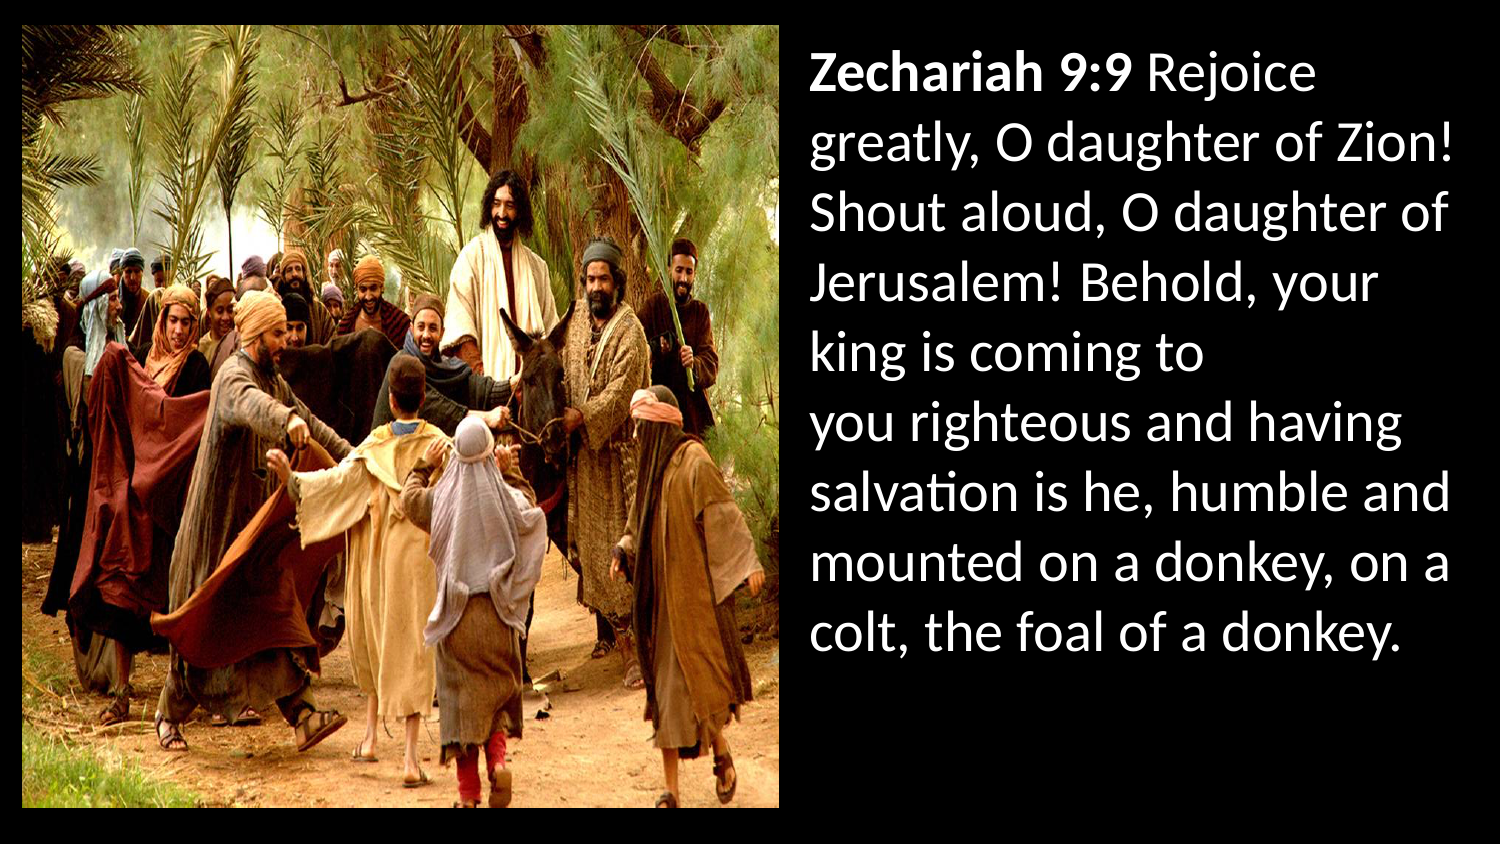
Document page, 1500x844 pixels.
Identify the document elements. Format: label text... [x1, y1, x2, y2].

picture [22, 25, 779, 808]
text_box Zechariah 9:9 Rejoice greatly, O daughter of Zion! Shout aloud, O daughter of Jerusalem! Behold, your king is coming to you righteous and having salvation is he, humble and mounted on a donkey, on a colt, the foal of a donkey. [794, 25, 1484, 671]
